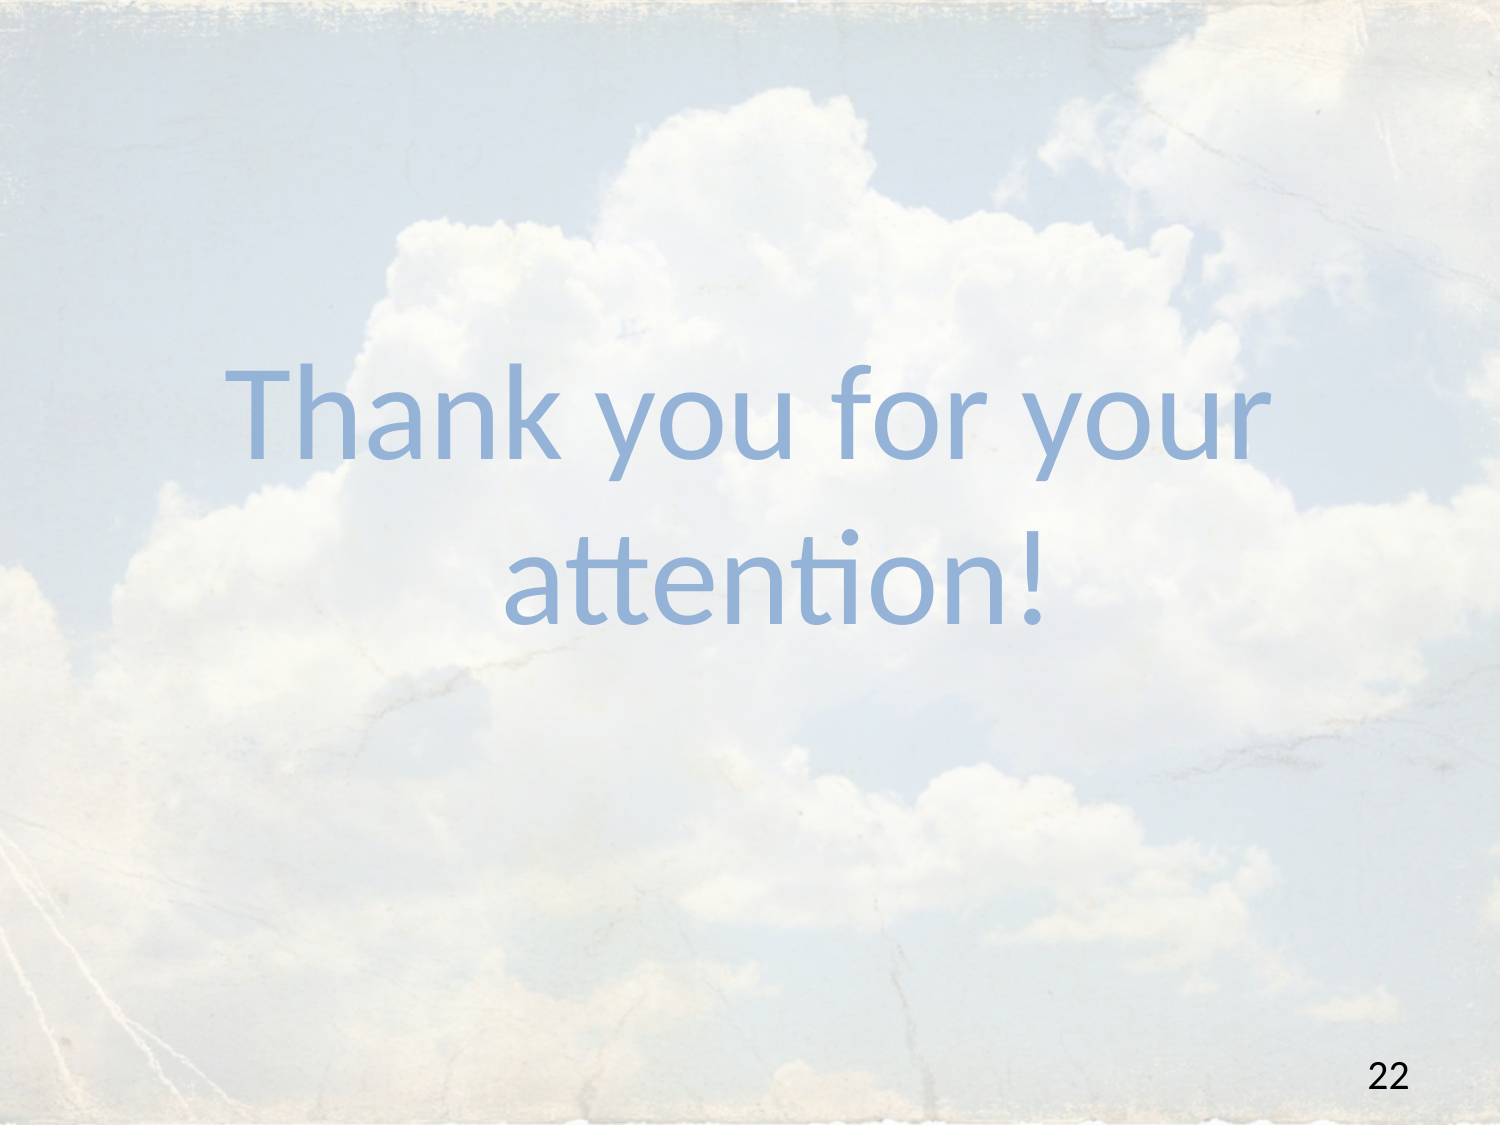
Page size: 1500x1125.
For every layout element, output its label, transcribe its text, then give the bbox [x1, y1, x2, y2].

list Thank you for your attention! [75, 314, 1425, 1035]
slide_number 22 [1074, 1042, 1425, 1103]
